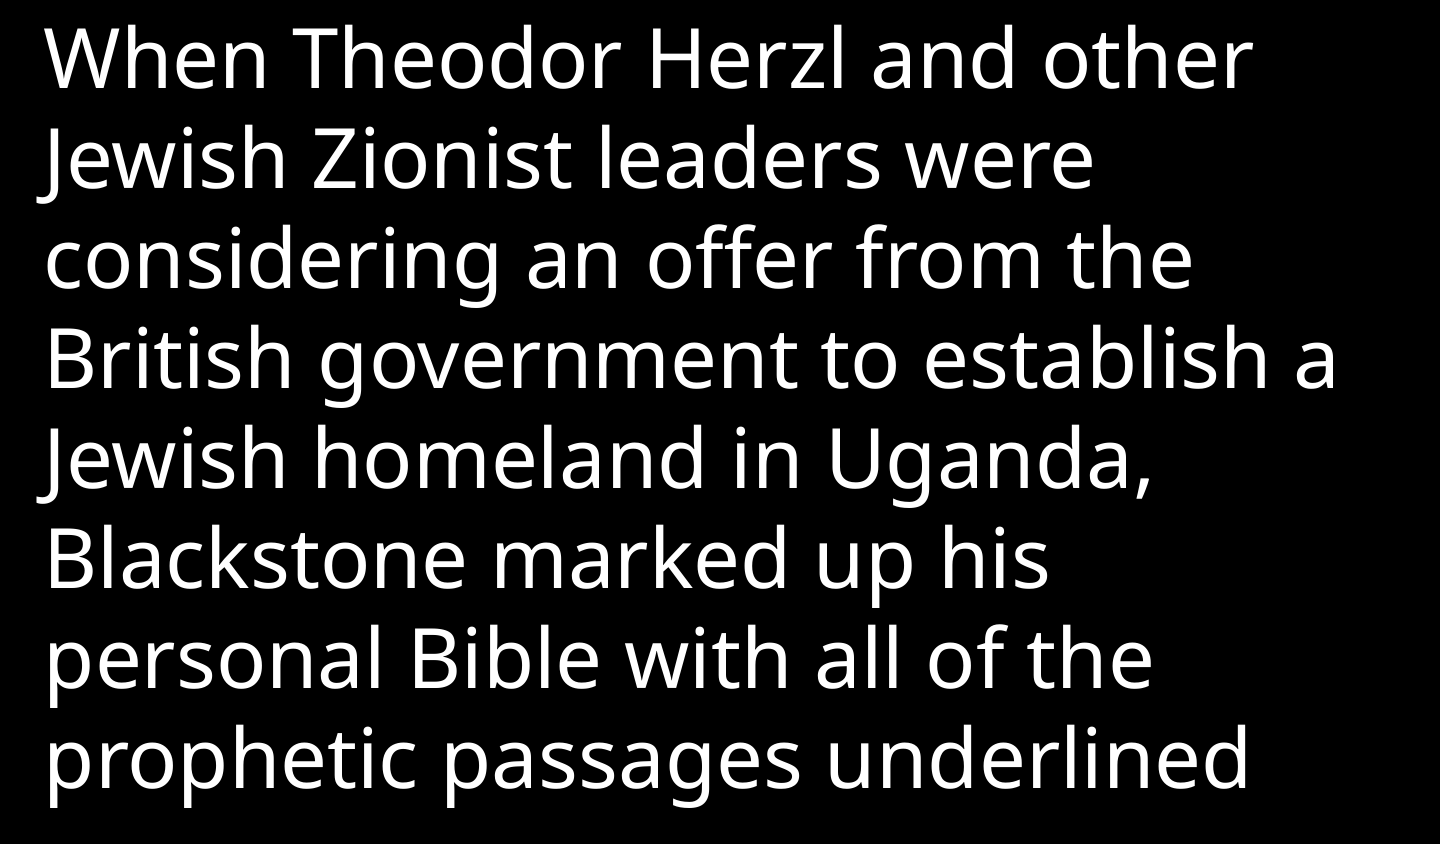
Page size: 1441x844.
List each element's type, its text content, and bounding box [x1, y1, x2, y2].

subtitle When Theodor Herzl and other Jewish Zionist leaders were considering an offer from the British government to establish a Jewish homeland in Uganda, Blackstone marked up his personal Bible with all of the prophetic passages underlined [32, 0, 1408, 844]
